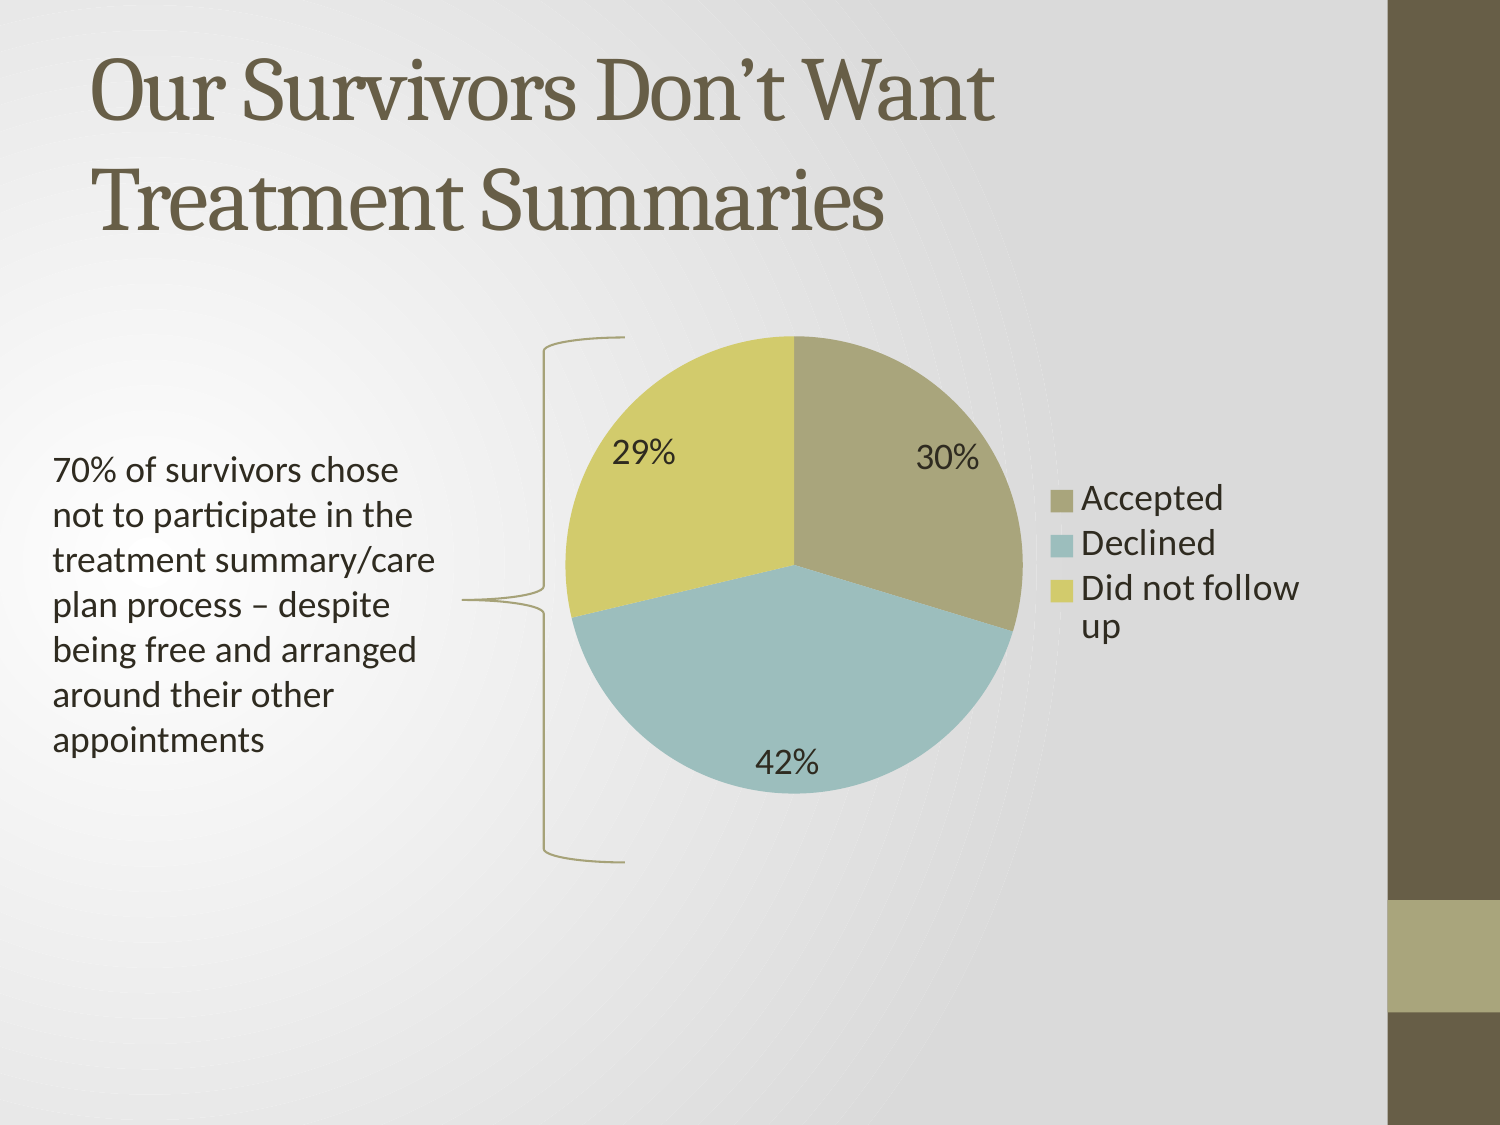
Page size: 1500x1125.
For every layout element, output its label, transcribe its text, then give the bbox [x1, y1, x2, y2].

text_box [463, 346, 546, 854]
chart [549, 124, 1326, 1006]
text_box 70% of survivors chose not to participate in the treatment summary/care plan process – despite being free and arranged around their other appointments [37, 437, 463, 768]
title Our Survivors Don’t Want Treatment Summaries [75, 45, 1325, 233]
